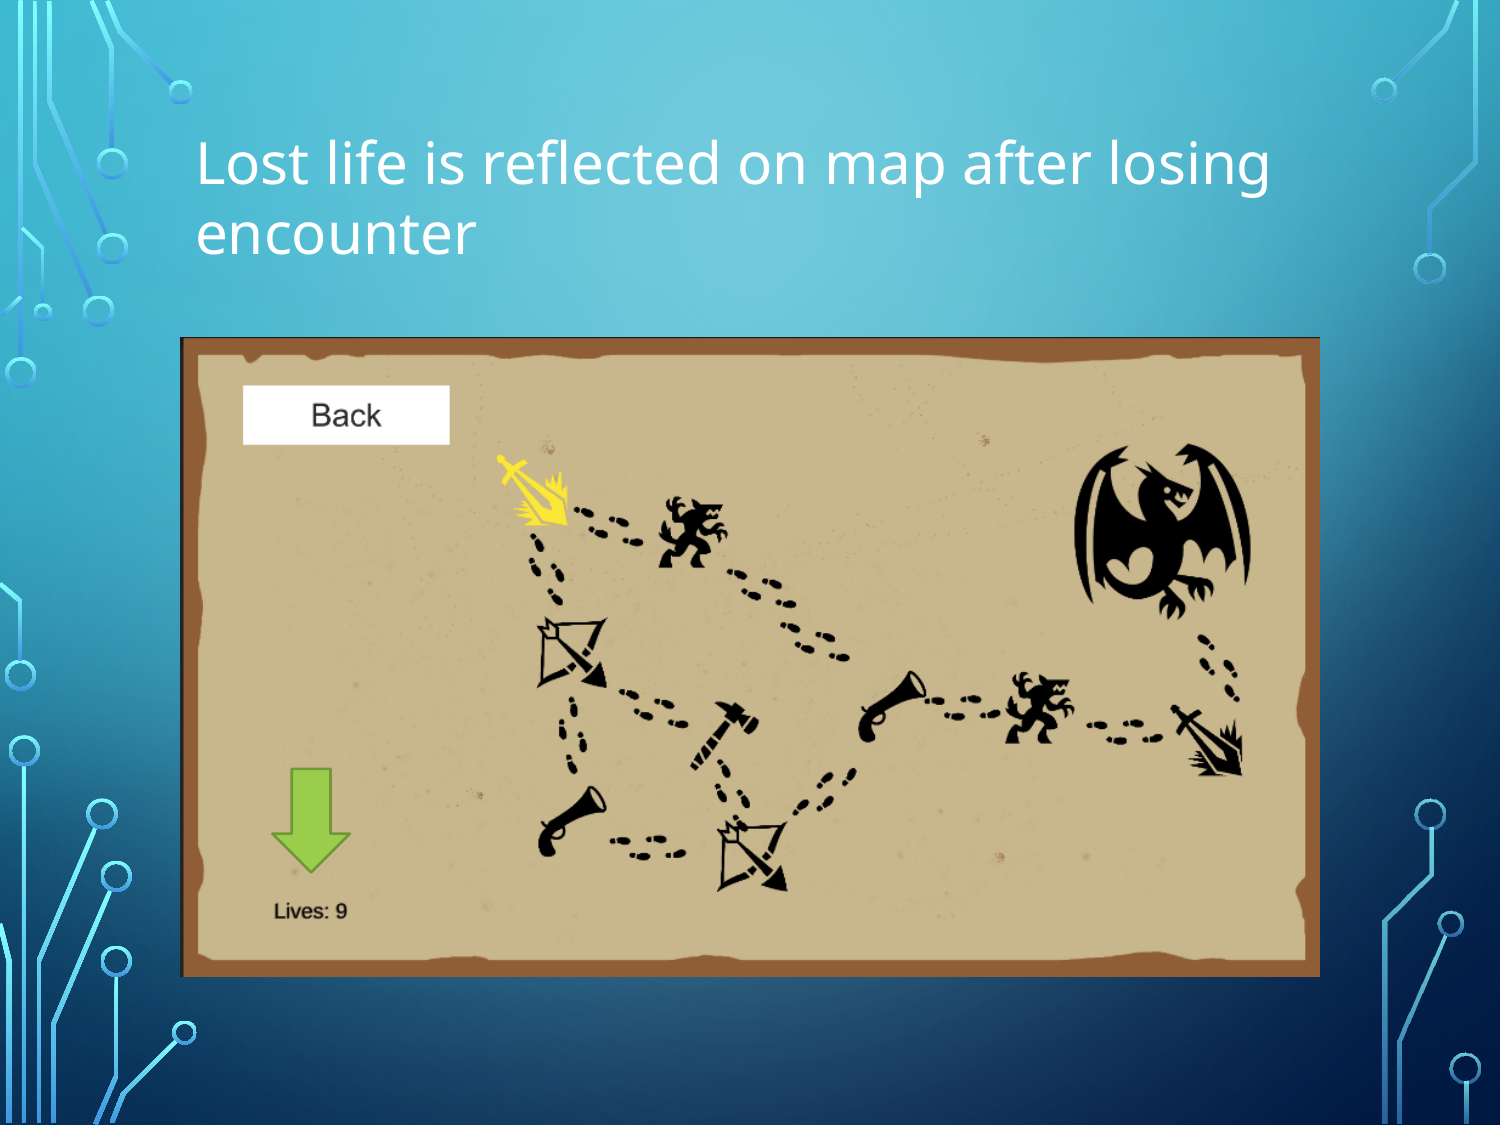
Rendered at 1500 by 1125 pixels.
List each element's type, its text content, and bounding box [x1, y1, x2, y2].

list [179, 336, 1321, 977]
text_box Lost life is reflected on map after losing encounter [180, 118, 1376, 274]
